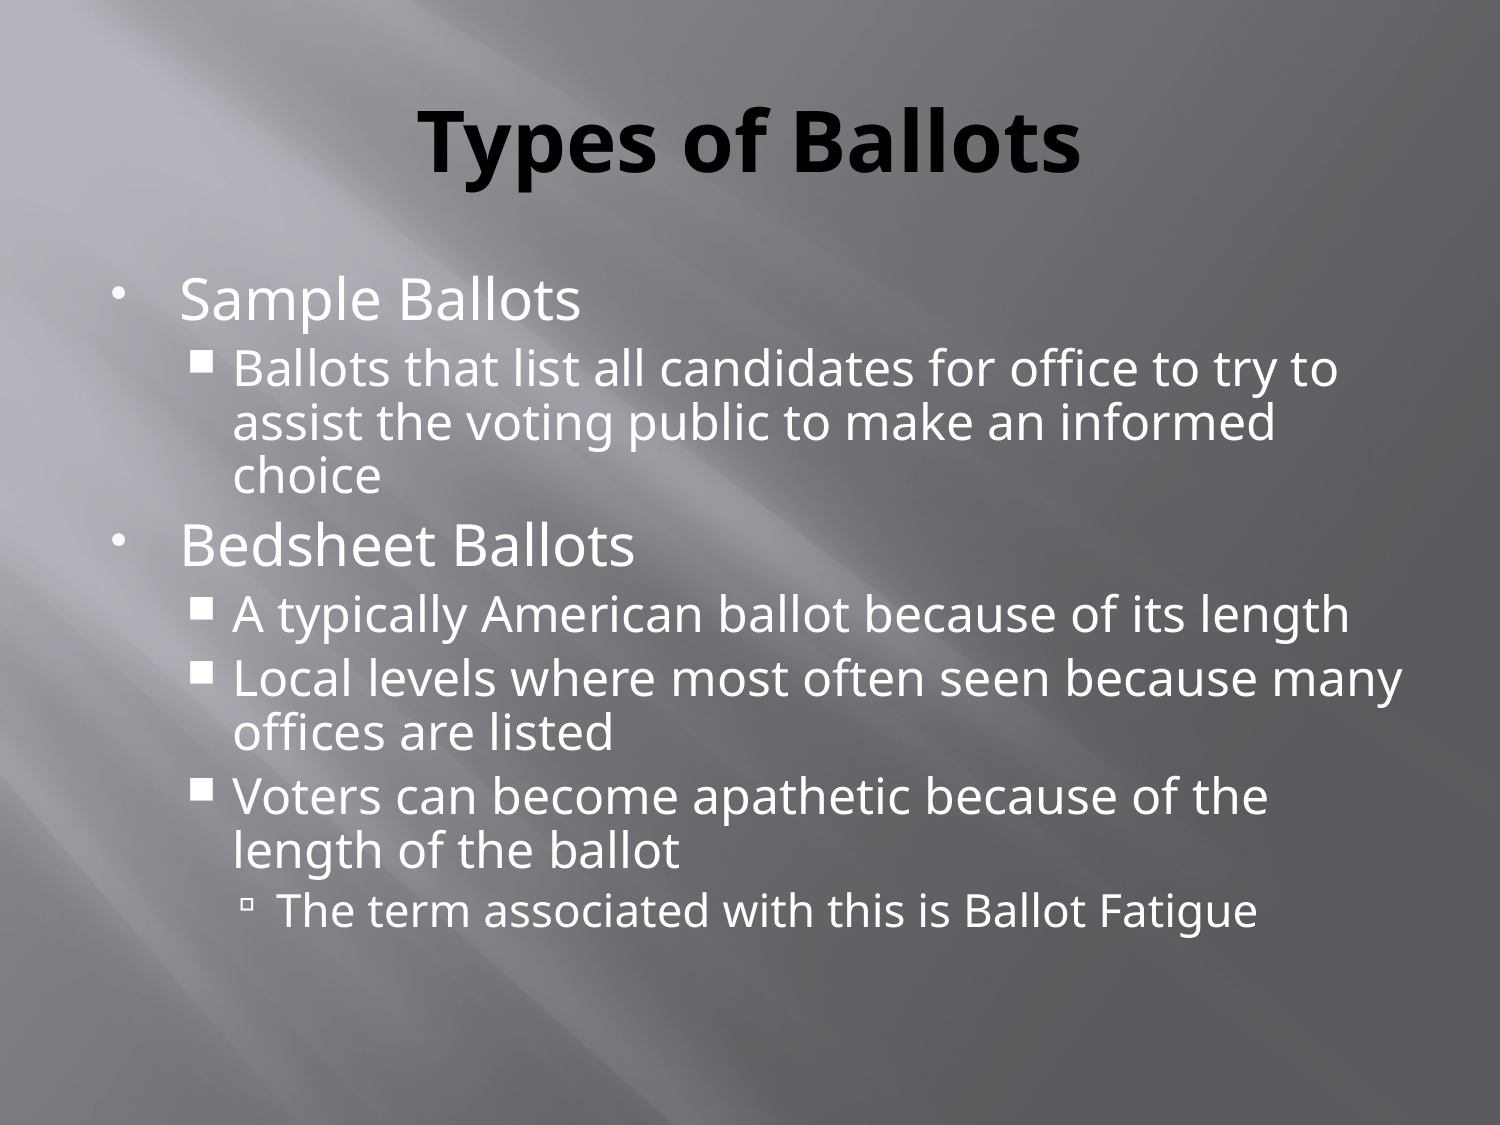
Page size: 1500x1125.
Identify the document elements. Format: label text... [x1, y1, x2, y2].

list Sample Ballots Ballots that list all candidates for office to try to assist the voting public to make an informed choice Bedsheet Ballots A typically American ballot because of its length Local levels where most often seen because many offices are listed Voters can become apathetic because of the length of the ballot The term associated with this is Ballot Fatigue [74, 262, 1426, 1036]
title Types of Ballots [75, 45, 1425, 233]
